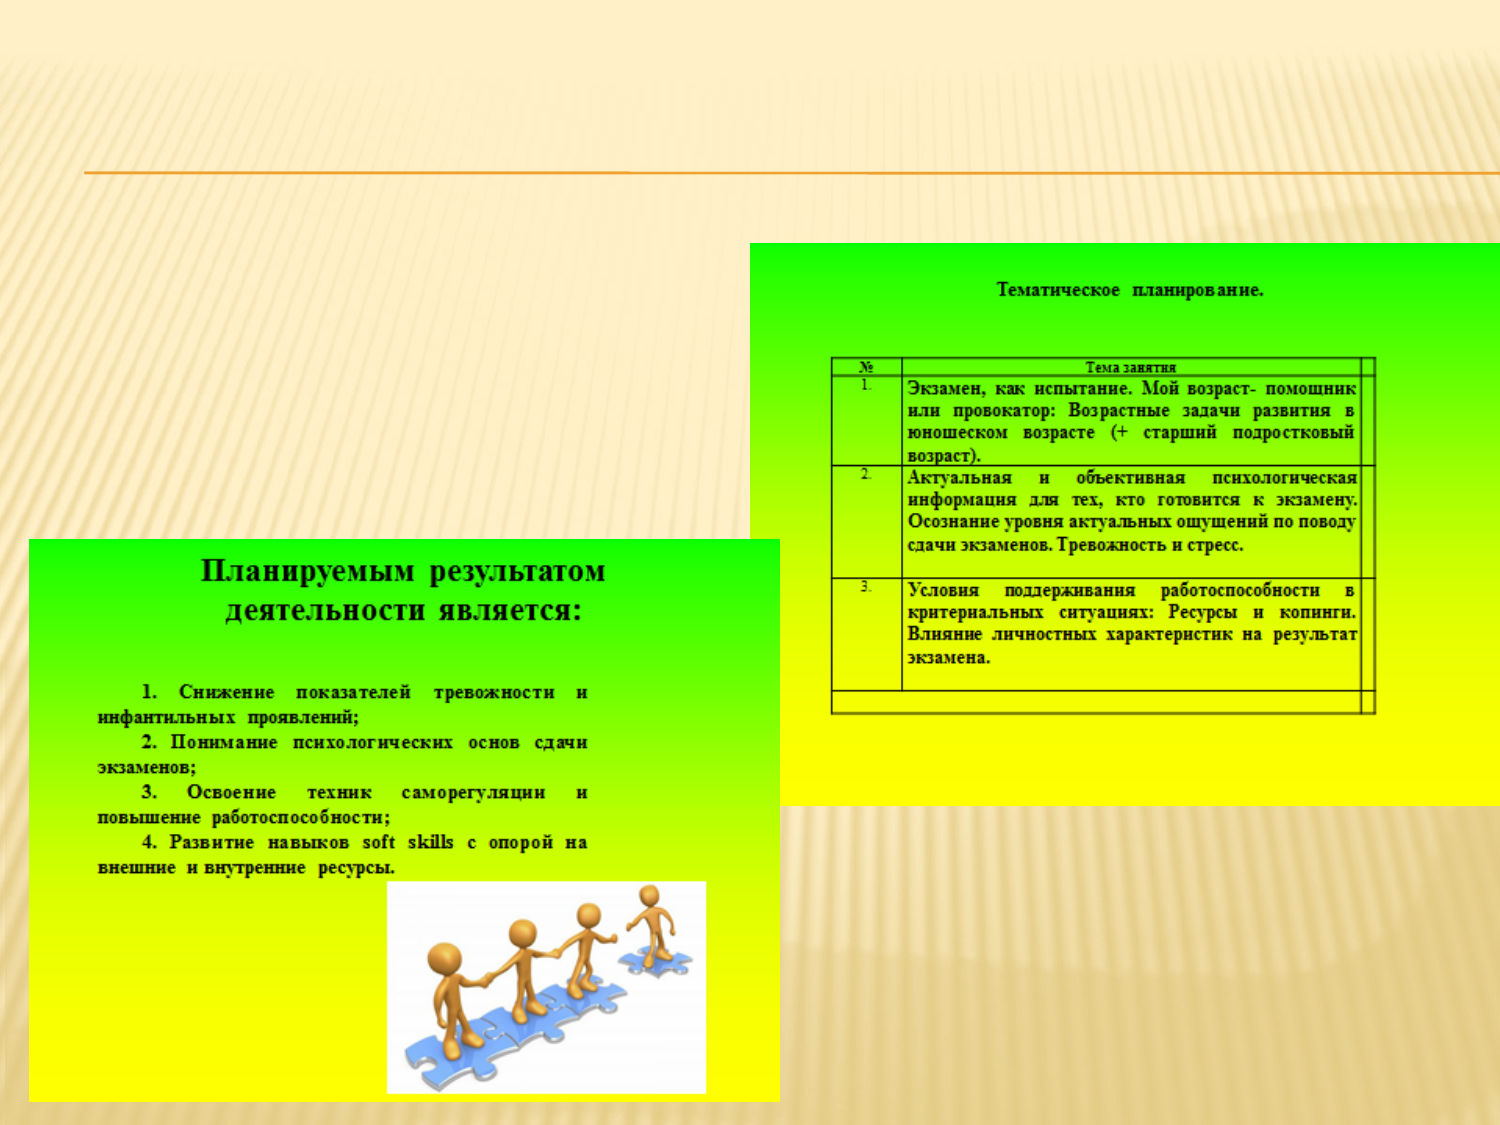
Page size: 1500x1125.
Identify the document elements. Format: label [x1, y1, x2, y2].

picture [29, 243, 1500, 1103]
